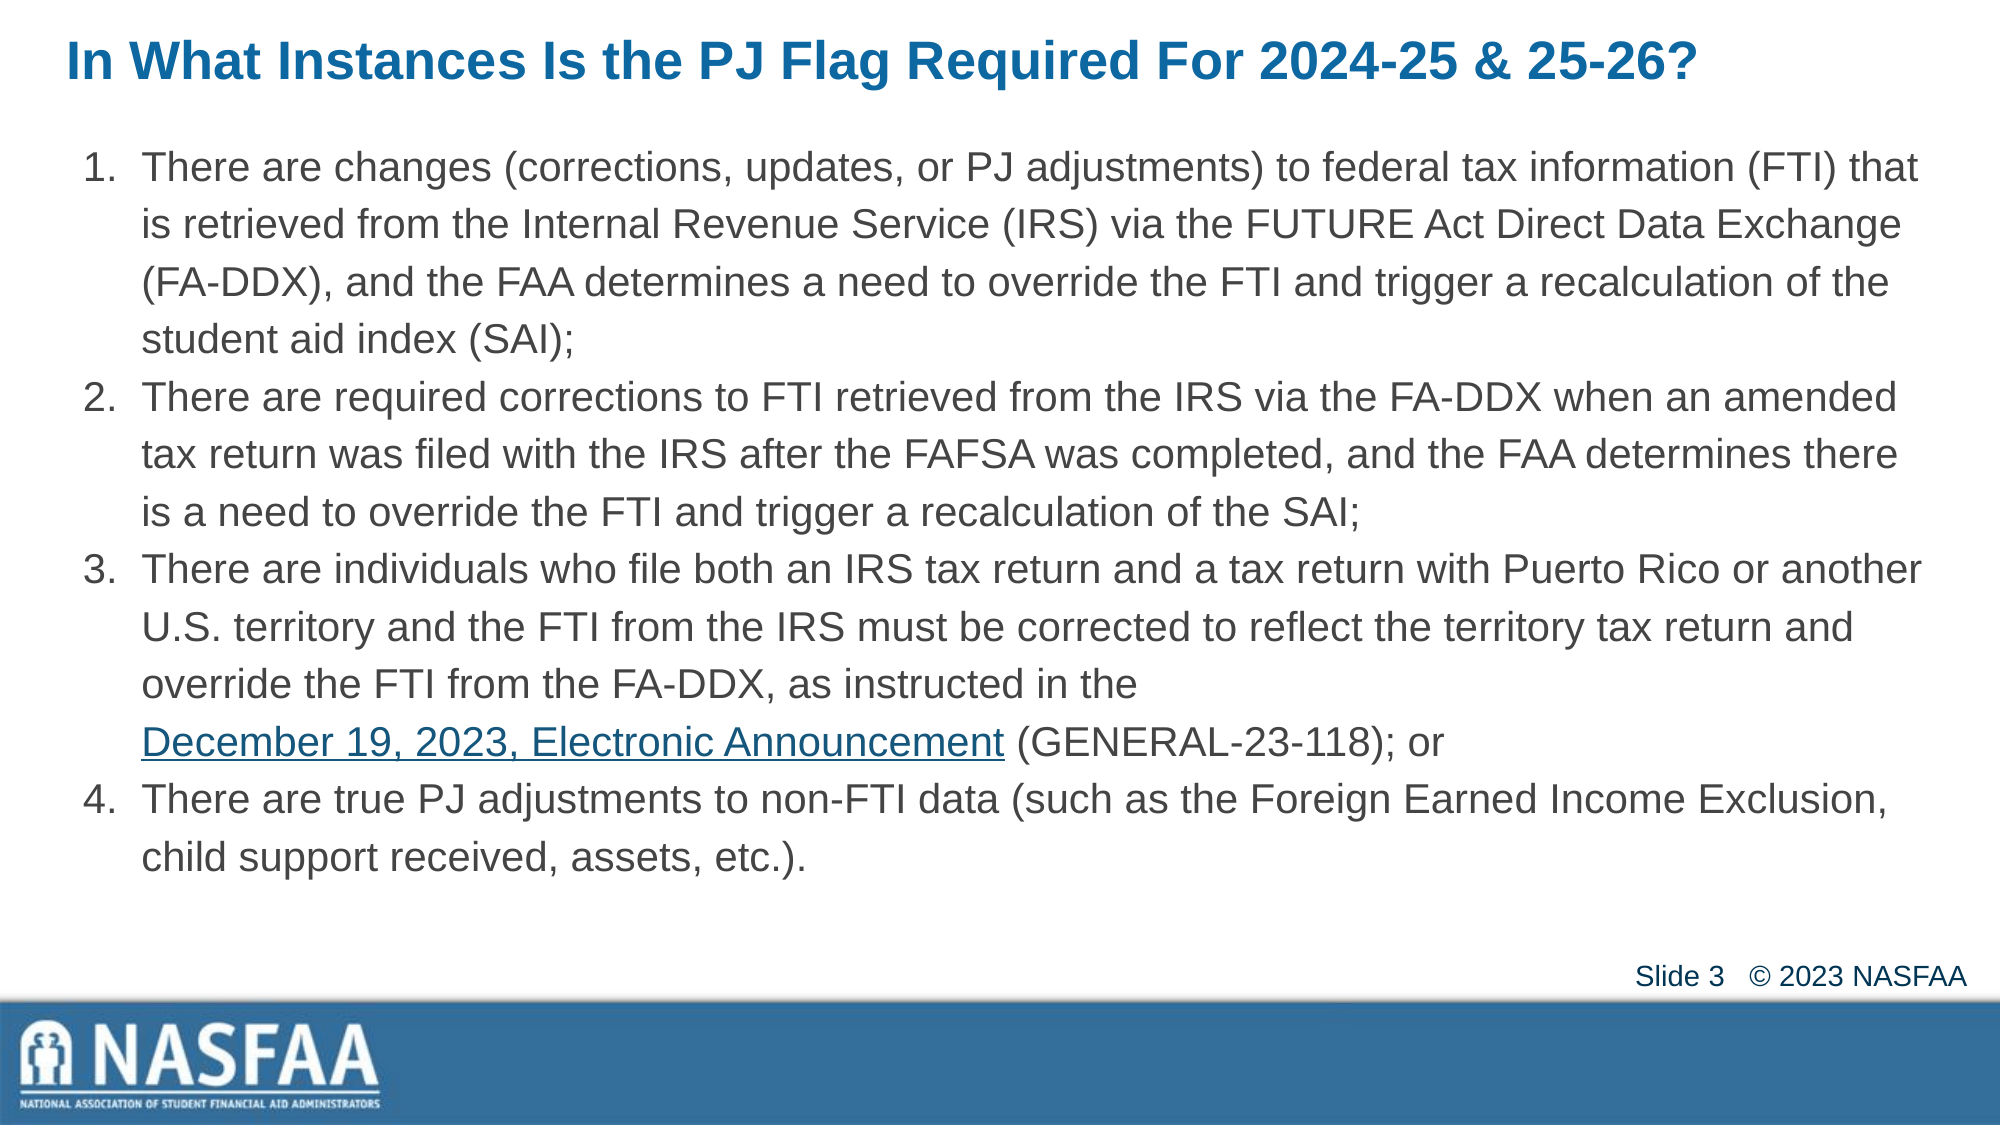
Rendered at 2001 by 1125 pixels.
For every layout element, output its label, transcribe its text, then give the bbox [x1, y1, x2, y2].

title In What Instances Is the PJ Flag Required For 2024-25 & 25-26? [51, 3, 1949, 124]
list There are changes (corrections, updates, or PJ adjustments) to federal tax information (FTI) that is retrieved from the Internal Revenue Service (IRS) via the FUTURE Act Direct Data Exchange (FA-DDX), and the FAA determines a need to override the FTI and trigger a recalculation of the student aid index (SAI); There are required corrections to FTI retrieved from the IRS via the FA-DDX when an amended tax return was filed with the IRS after the FAFSA was completed, and the FAA determines there is a need to override the FTI and trigger a recalculation of the SAI; There are individuals who file both an IRS tax return and a tax return with Puerto Rico or another U.S. territory and the FTI from the IRS must be corrected to reflect the territory tax return and override the FTI from the FA-DDX, as instructed in the December 19, 2023, Electronic Announcement (GENERAL-23-118); or There are true PJ adjustments to non-FTI data (such as the Foreign Earned Income Exclusion, child support received, assets, etc.). [51, 124, 1949, 888]
picture [0, 0, 2000, 1125]
